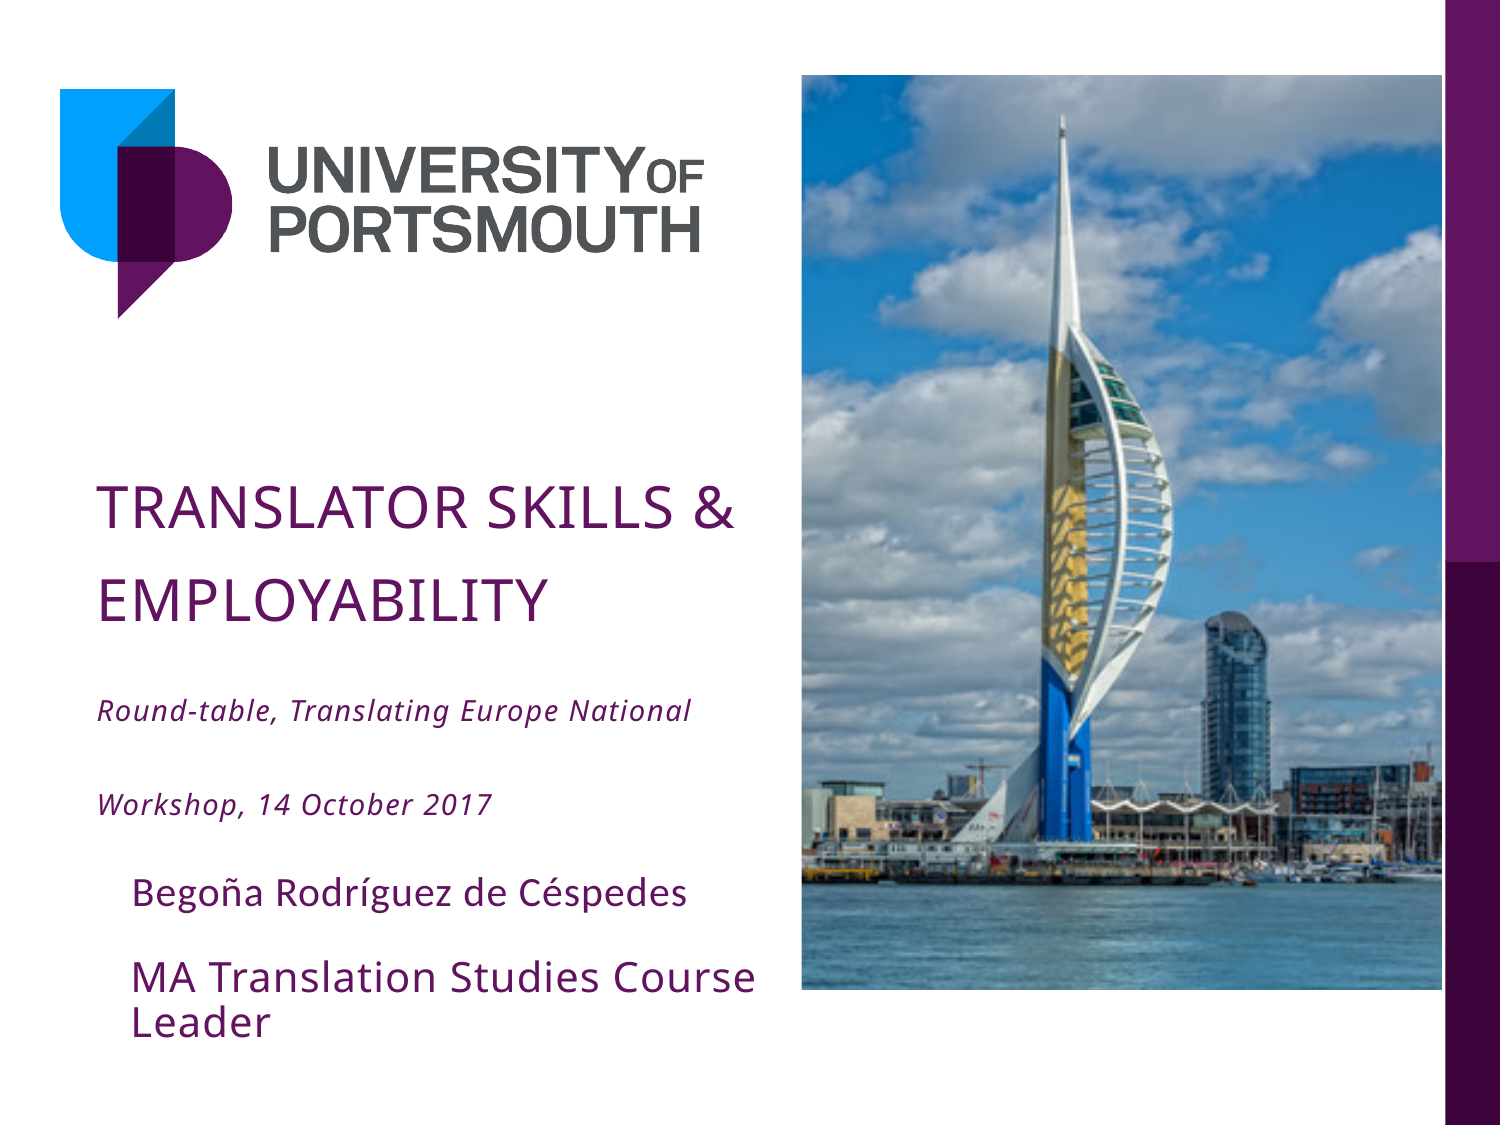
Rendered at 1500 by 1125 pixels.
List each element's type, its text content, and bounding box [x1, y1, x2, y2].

picture [60, 89, 704, 319]
subtitle Begoña Rodríguez de Céspedes [117, 857, 801, 916]
list MA Translation Studies Course Leader [115, 949, 802, 1062]
title TRANSLATOR SKILLS & EMPLOYABILITY Round-table, Translating Europe National Workshop, 14 October 2017 [81, 438, 768, 627]
picture [801, 75, 1444, 990]
